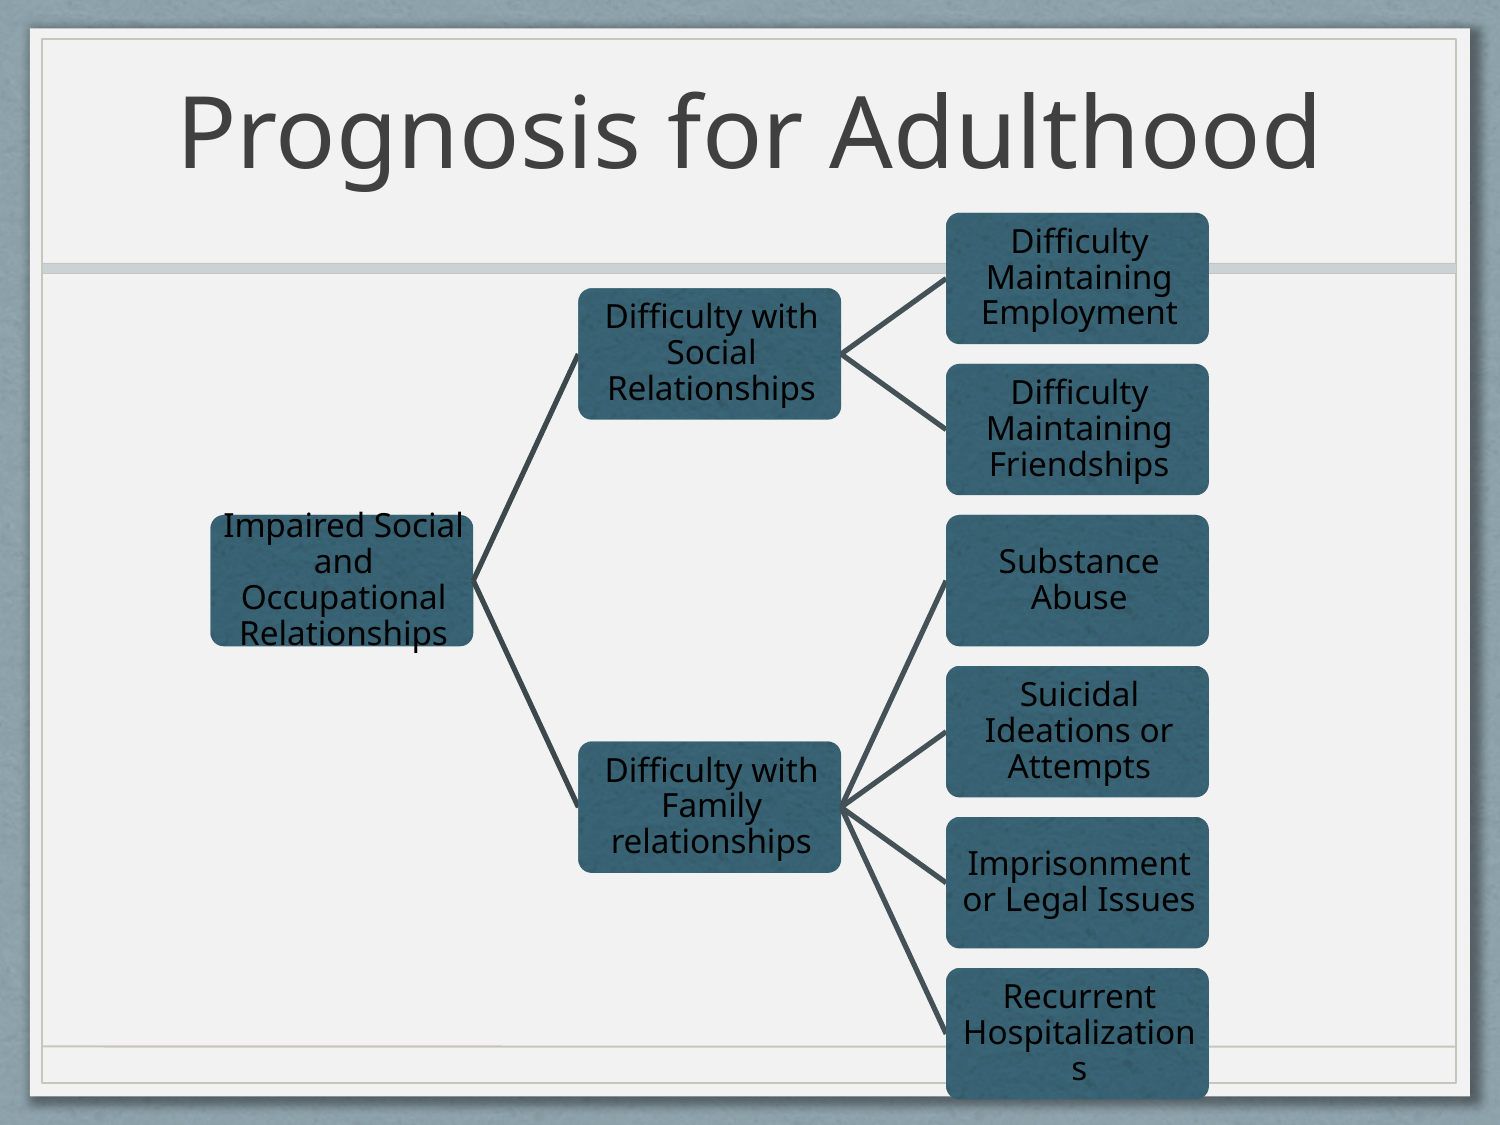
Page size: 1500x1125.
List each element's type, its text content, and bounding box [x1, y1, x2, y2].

title Prognosis for Adulthood [75, 45, 1425, 204]
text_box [0, 211, 1423, 1101]
